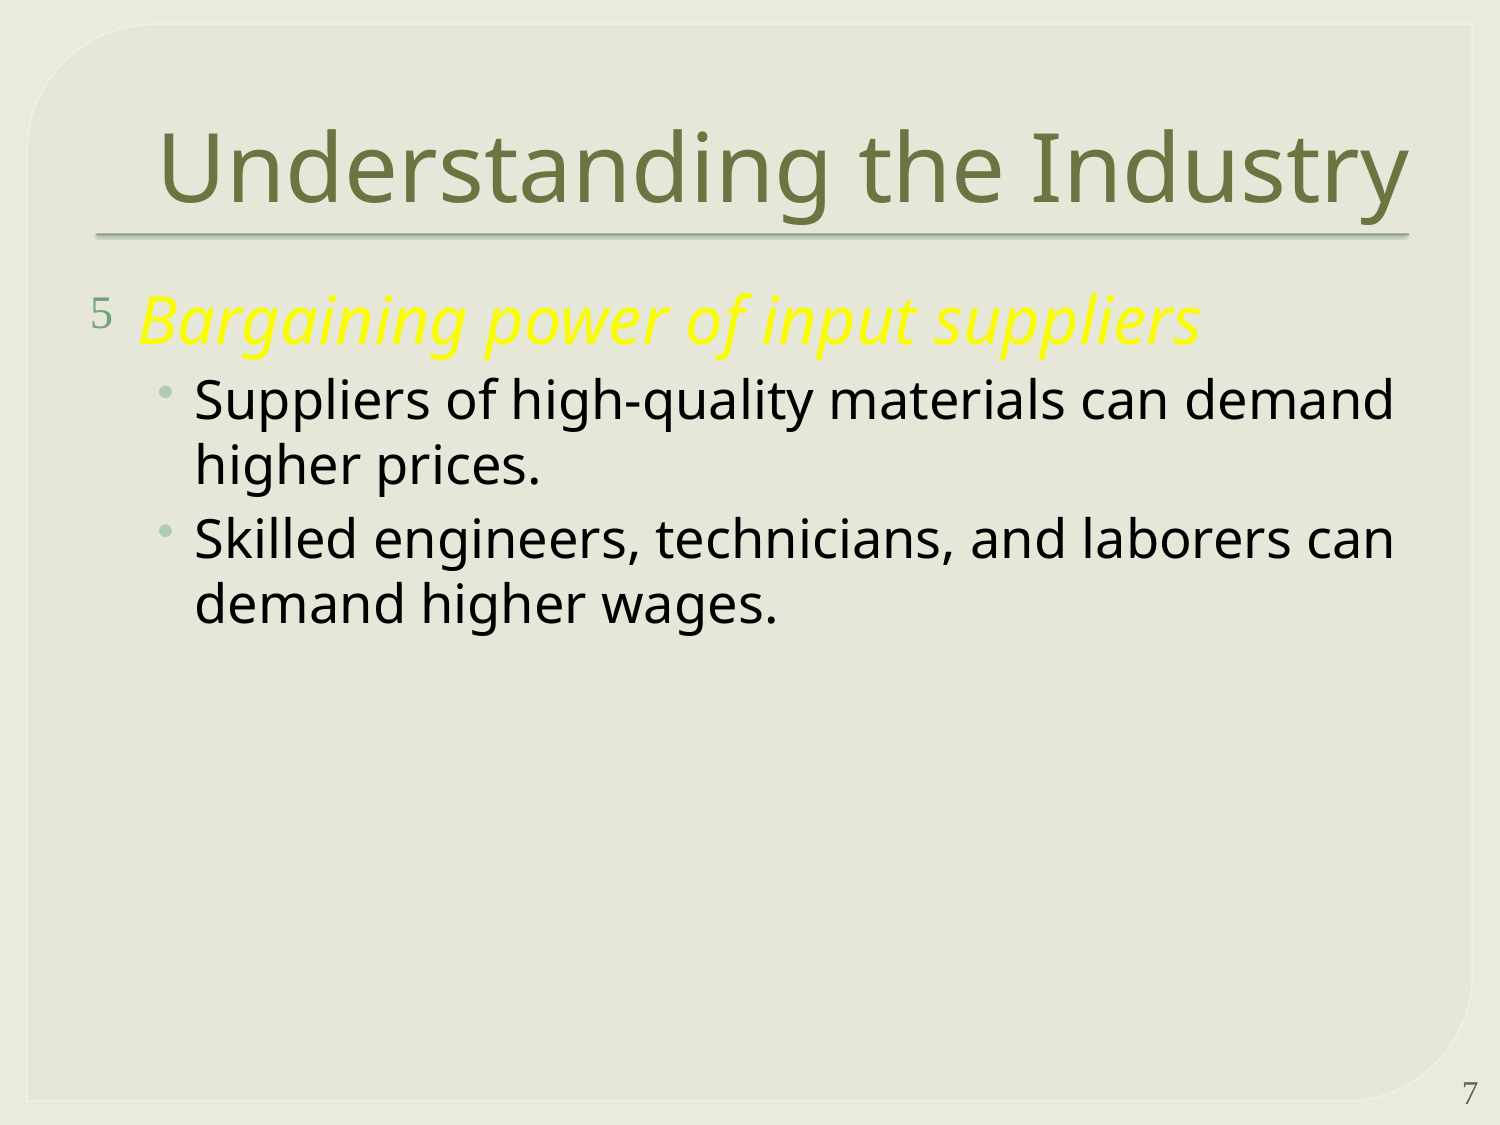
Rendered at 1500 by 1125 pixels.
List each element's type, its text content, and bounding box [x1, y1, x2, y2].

slide_number 7 [1417, 1068, 1494, 1114]
title Understanding the Industry [75, 41, 1425, 230]
list Bargaining power of input suppliers Suppliers of high-quality materials can demand higher prices. Skilled engineers, technicians, and laborers can demand higher wages. [75, 270, 1425, 1013]
